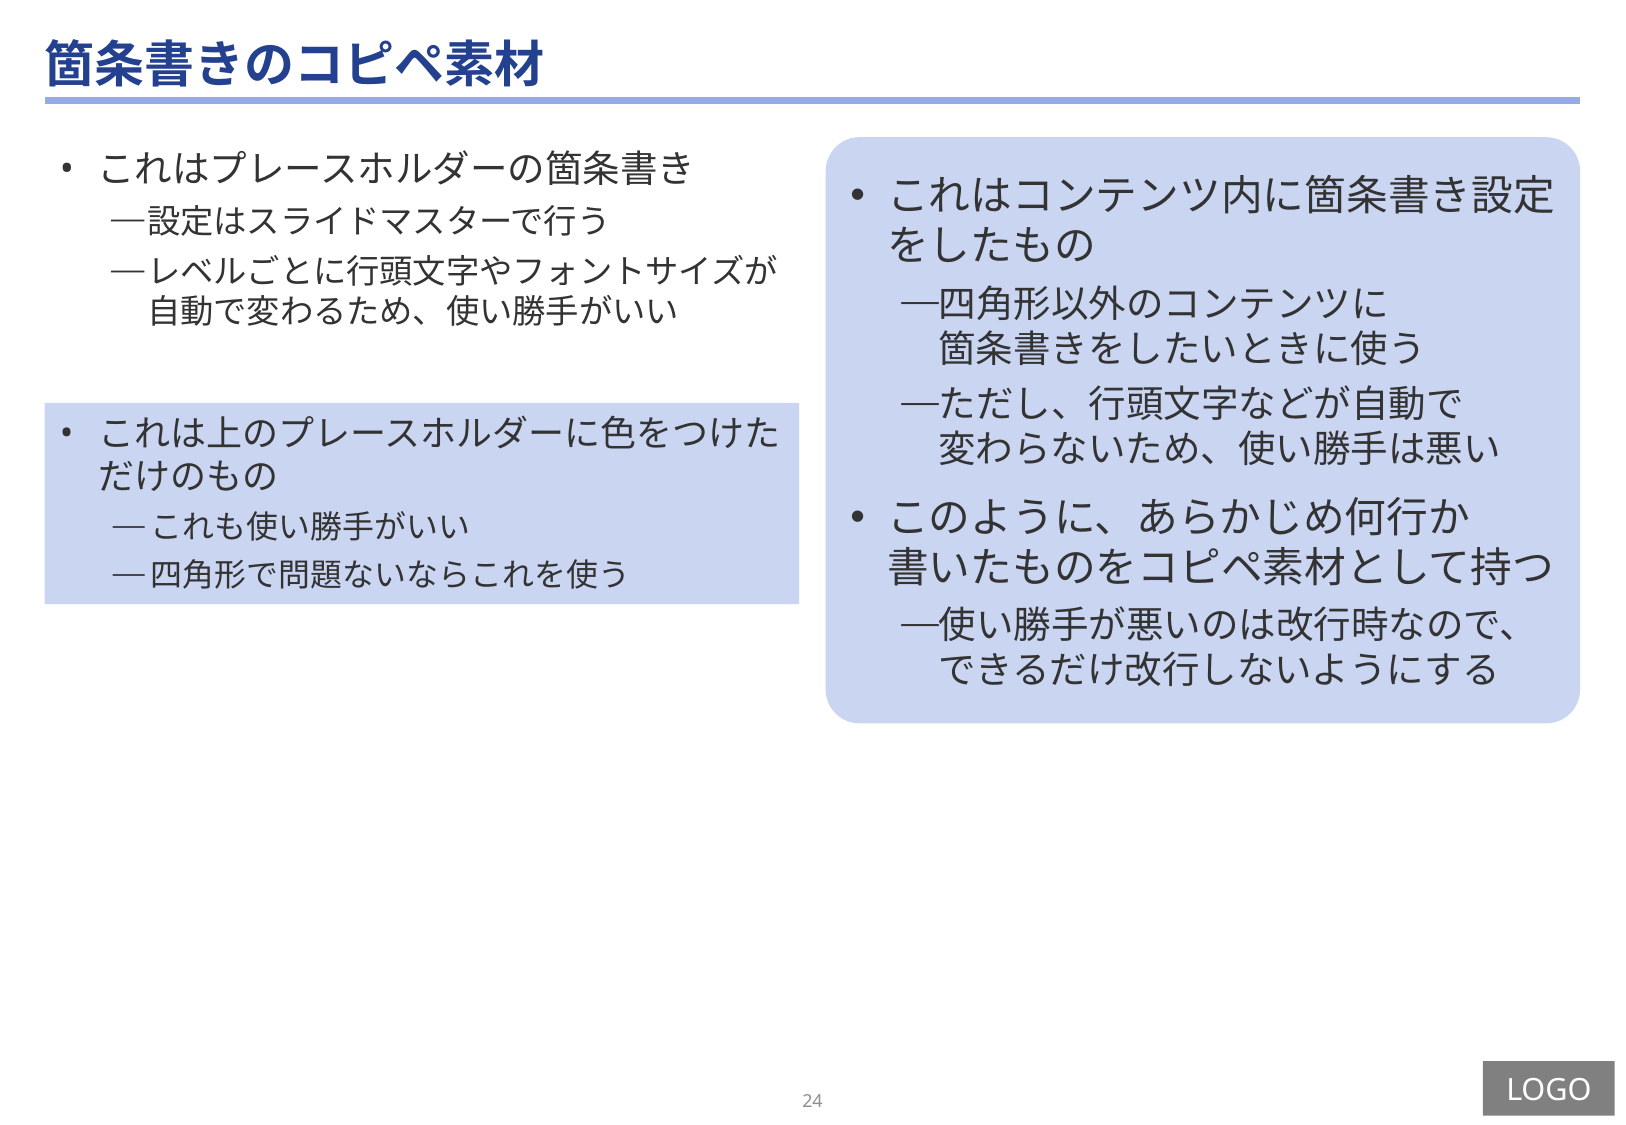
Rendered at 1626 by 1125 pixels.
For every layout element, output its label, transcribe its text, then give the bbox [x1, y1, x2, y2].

list これはプレースホルダーの箇条書き 設定はスライドマスターで行う レベルごとに行頭文字やフォントサイズが 自動で変わるため、使い勝手がいい [44, 137, 800, 353]
text_box これは上のプレースホルダーに色をつけた だけのもの これも使い勝手がいい 四角形で問題ないならこれを使う [44, 402, 800, 605]
title 箇条書きのコピペ素材 [44, 36, 1581, 97]
text_box これはコンテンツ内に箇条書き設定をしたもの 四角形以外のコンテンツに 箇条書きをしたいときに使う ただし、行頭文字などが自動で 変わらないため、使い勝手は悪い このように、あらかじめ何行か 書いたものをコピペ素材として持つ 使い勝手が悪いのは改行時なので、 できるだけ改行しないようにする [824, 136, 1582, 725]
